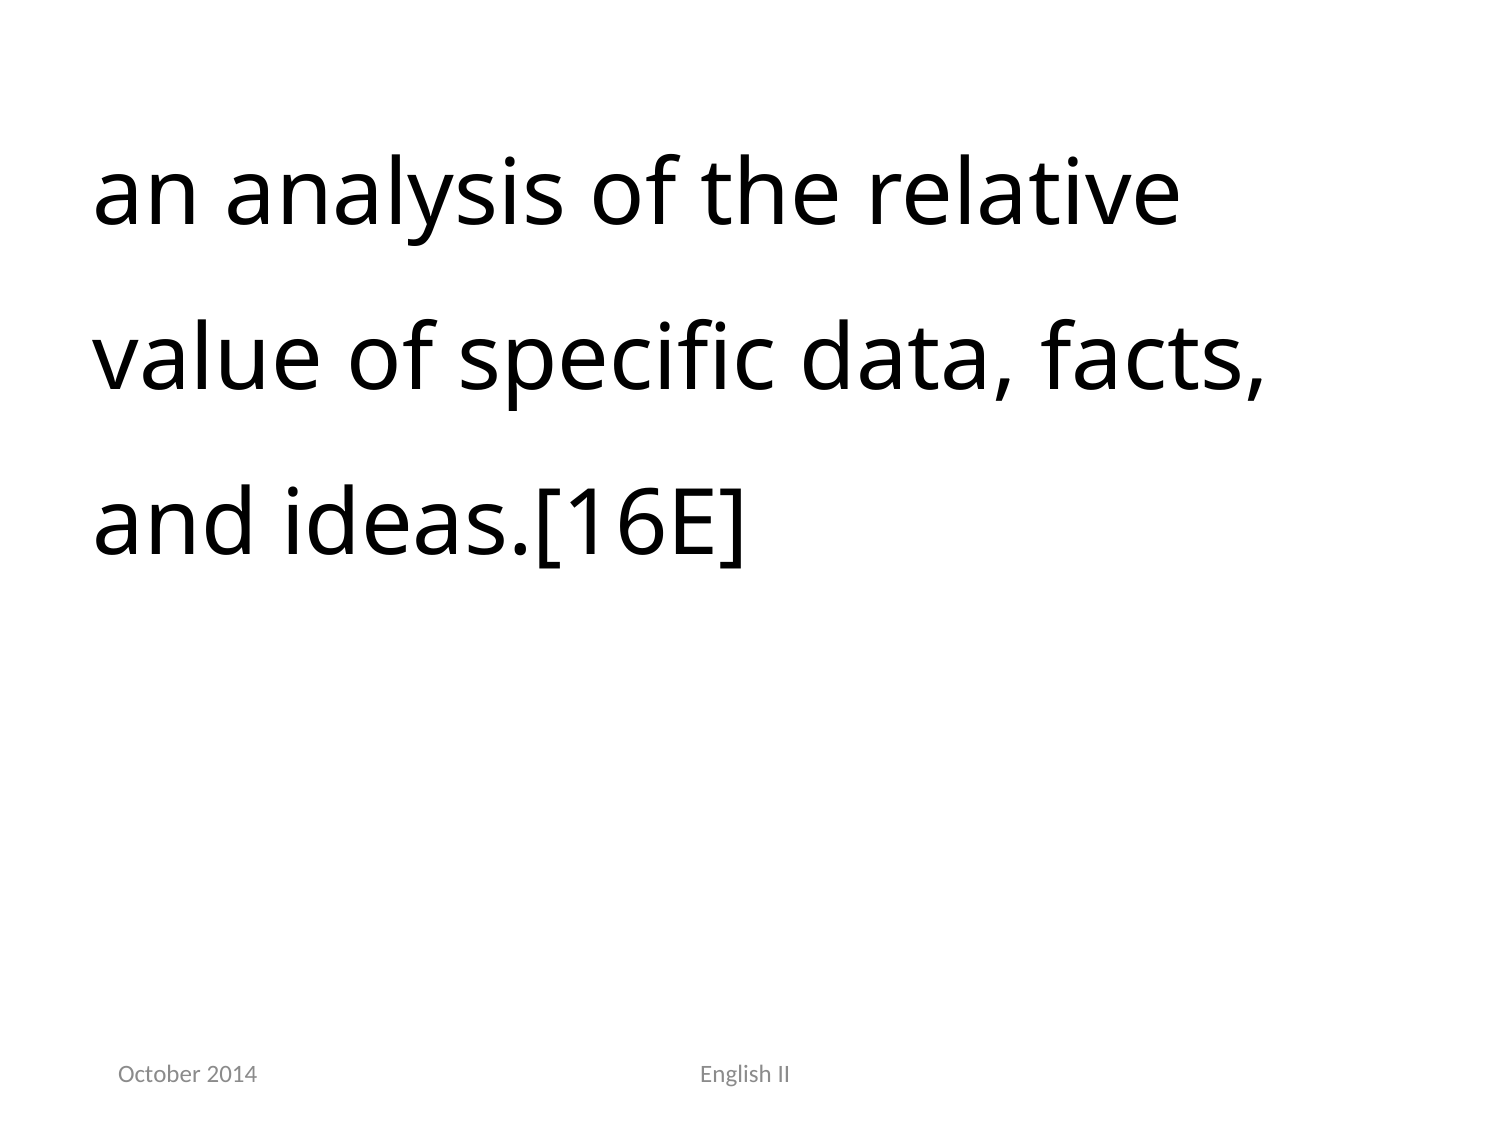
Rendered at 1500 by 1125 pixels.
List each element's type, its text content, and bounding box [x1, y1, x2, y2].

footer English II [492, 1042, 999, 1103]
subtitle an analysis of the relative value of specific data, facts, and ideas.[16E] [78, 70, 1429, 1014]
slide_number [103, 1042, 441, 1103]
